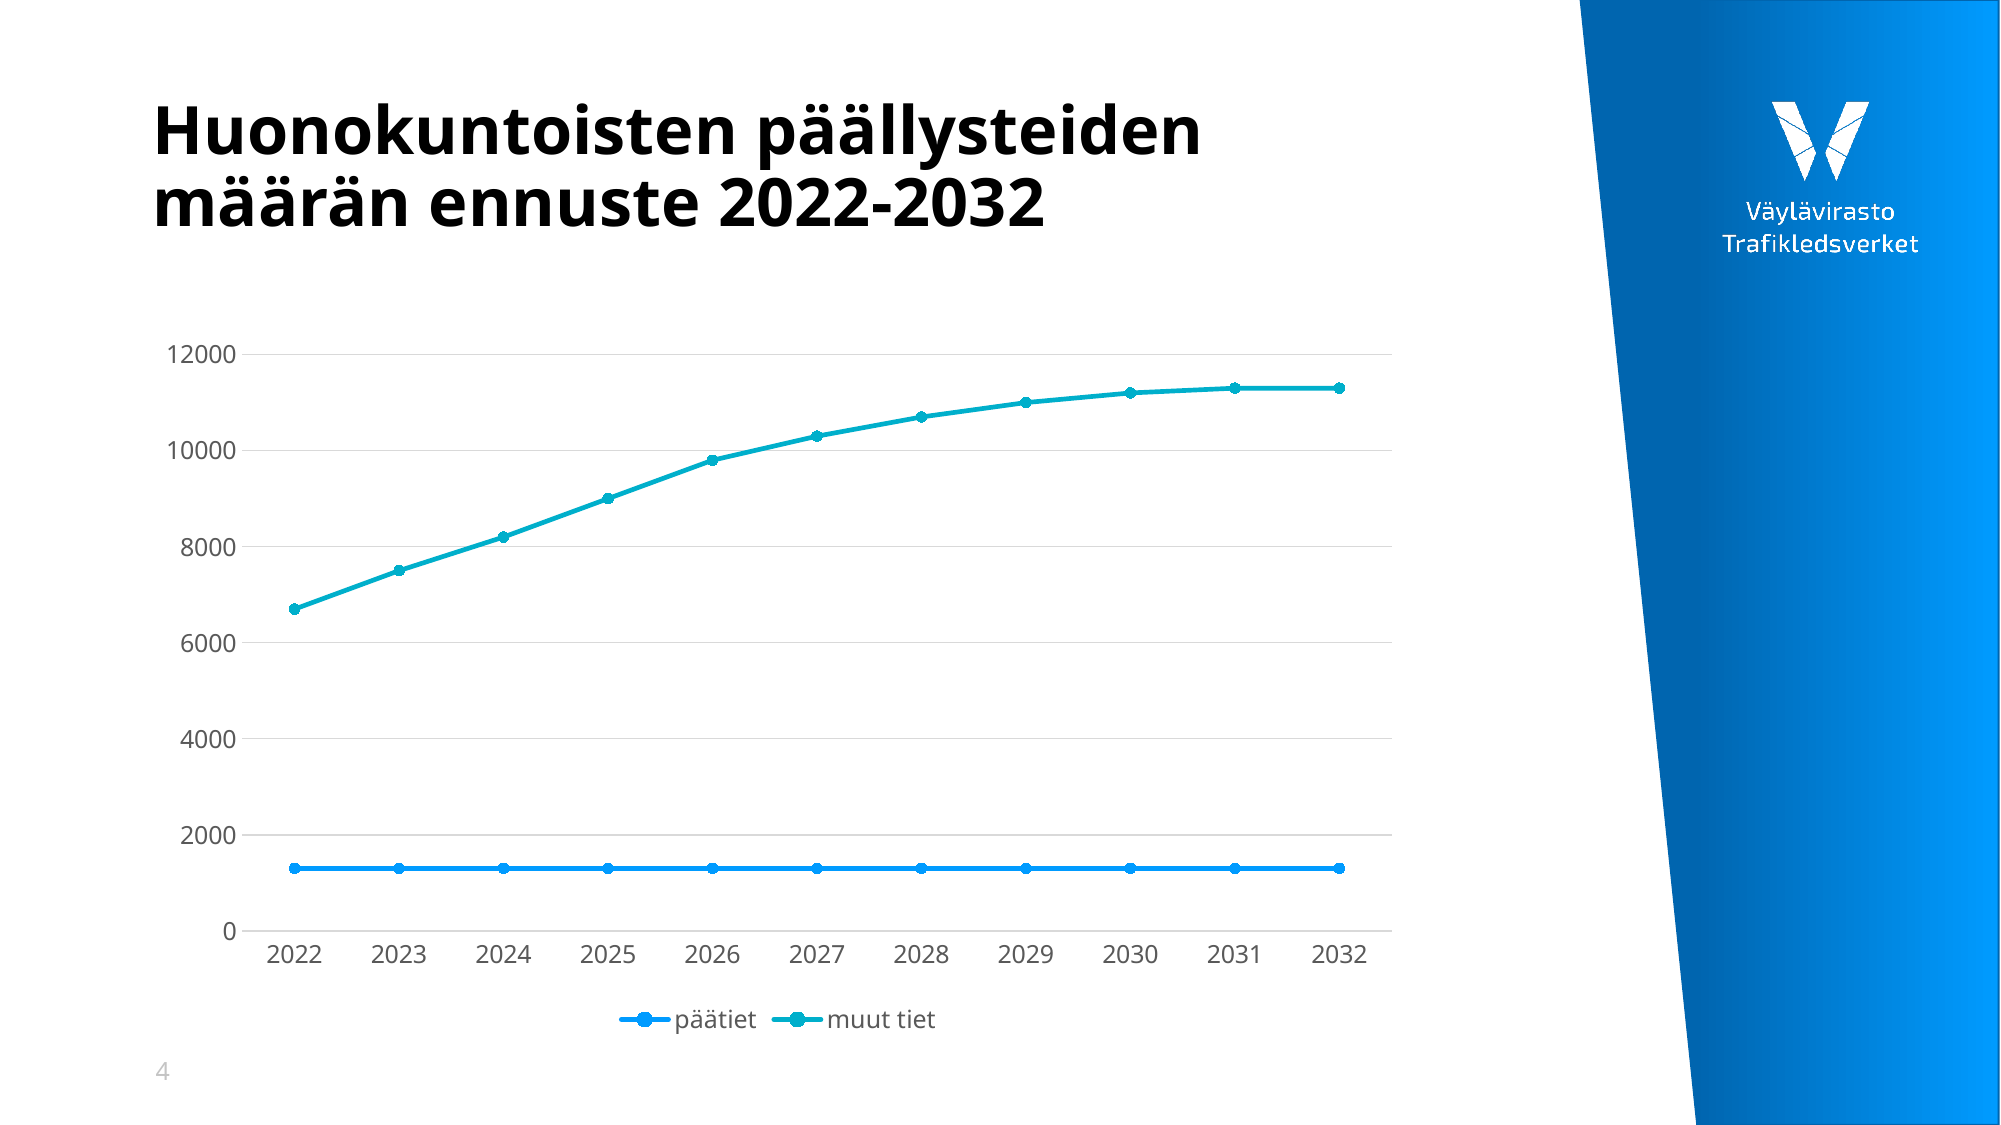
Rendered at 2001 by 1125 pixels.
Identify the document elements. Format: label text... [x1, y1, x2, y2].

slide_number 4 [140, 1043, 233, 1103]
title Huonokuntoisten päällysteiden määrän ennuste 2022-2032 [137, 59, 1455, 278]
chart [140, 322, 1418, 1043]
picture [1669, 47, 1971, 306]
